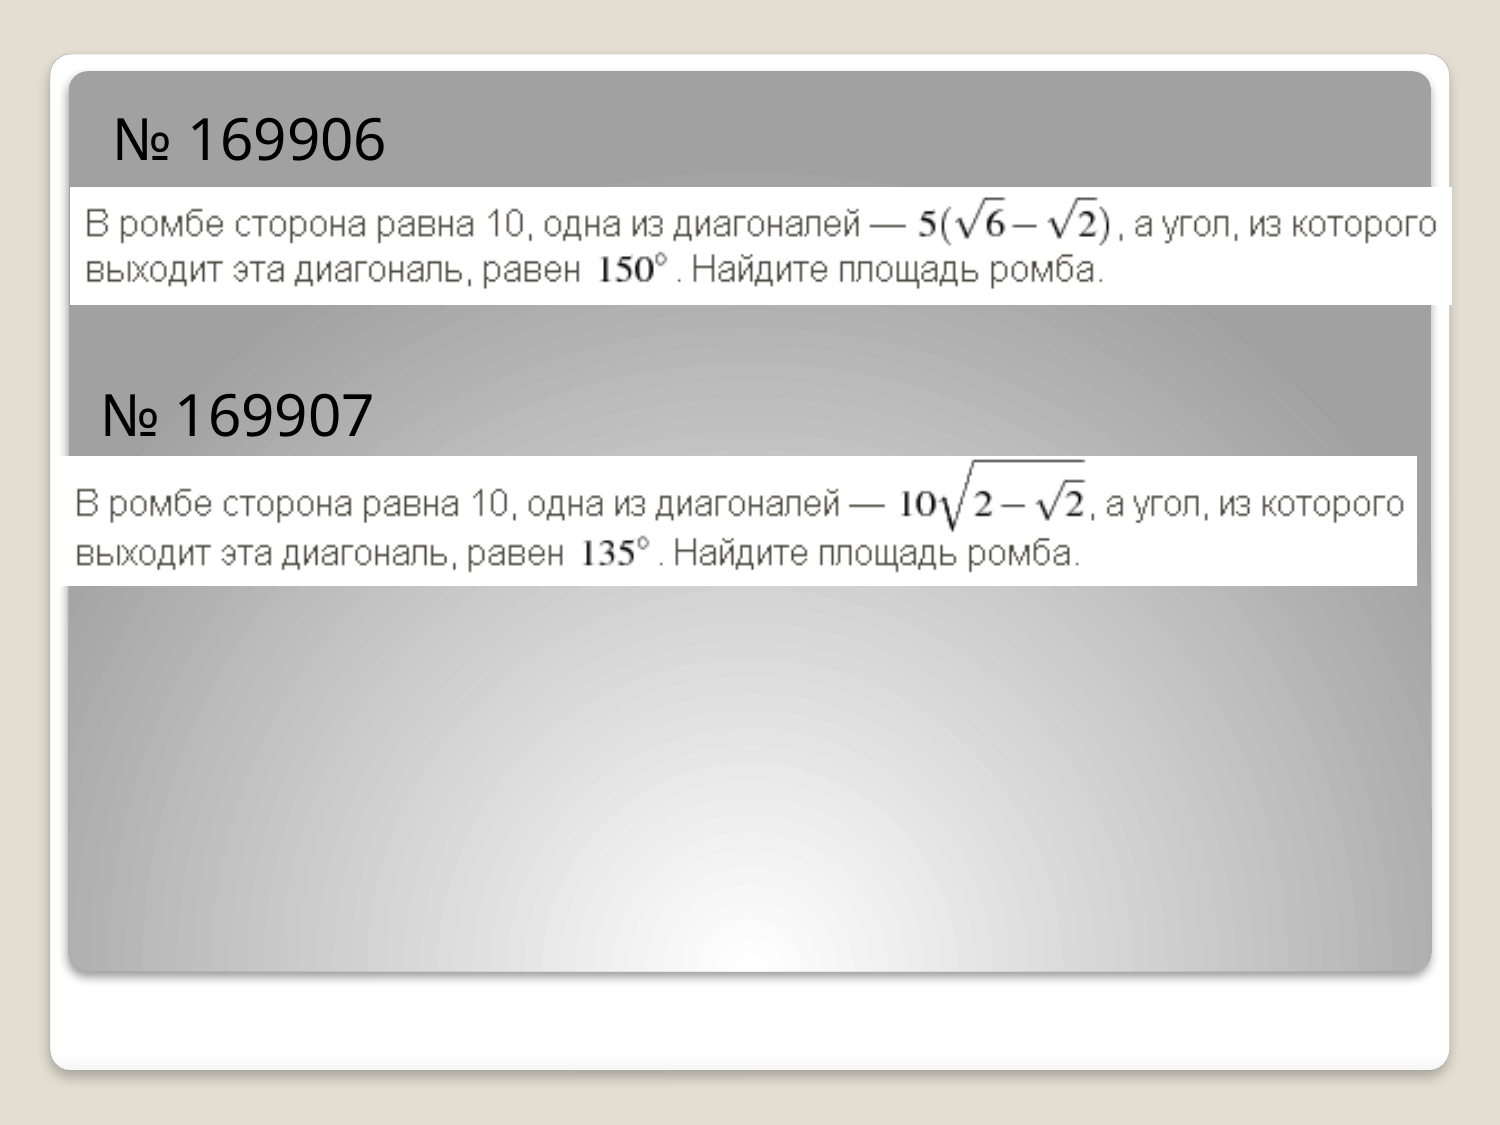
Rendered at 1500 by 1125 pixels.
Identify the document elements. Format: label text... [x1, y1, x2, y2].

text_box № 169907 [70, 363, 1413, 456]
picture [70, 187, 1453, 305]
list № 169906 [82, 86, 1425, 186]
picture [58, 456, 1417, 587]
